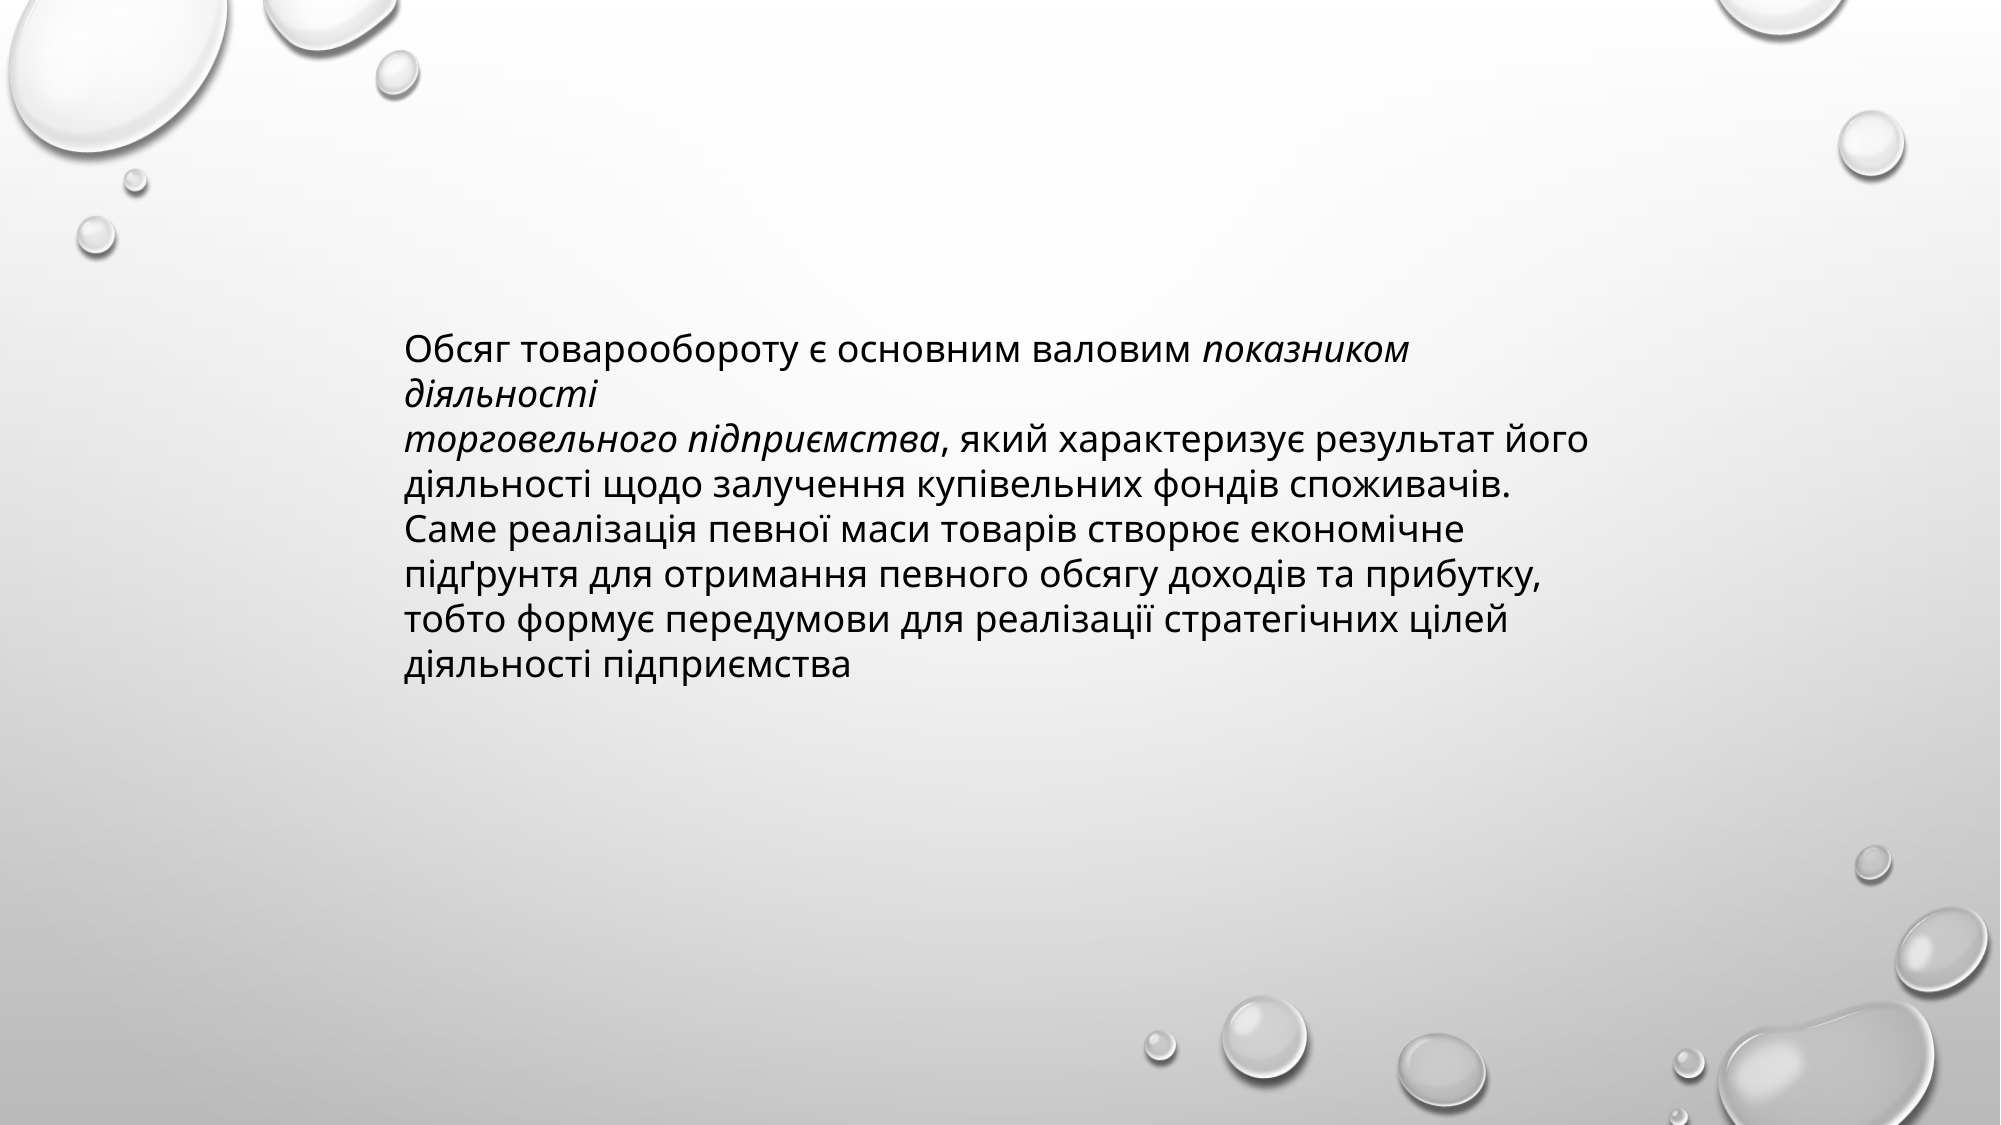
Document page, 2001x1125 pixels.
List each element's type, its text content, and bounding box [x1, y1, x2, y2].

text_box Обсяг товарообороту є основним валовим показником діяльності торговельного підприємства, який характеризує результат його діяльності щодо залучення купівельних фондів споживачів. Саме реалізація певної маси товарів створює економічне підґрунтя для отримання певного обсягу доходів та прибутку, тобто формує передумови для реалізації стратегічних цілей діяльності підприємства [388, 317, 1611, 693]
picture [0, 0, 2000, 1125]
